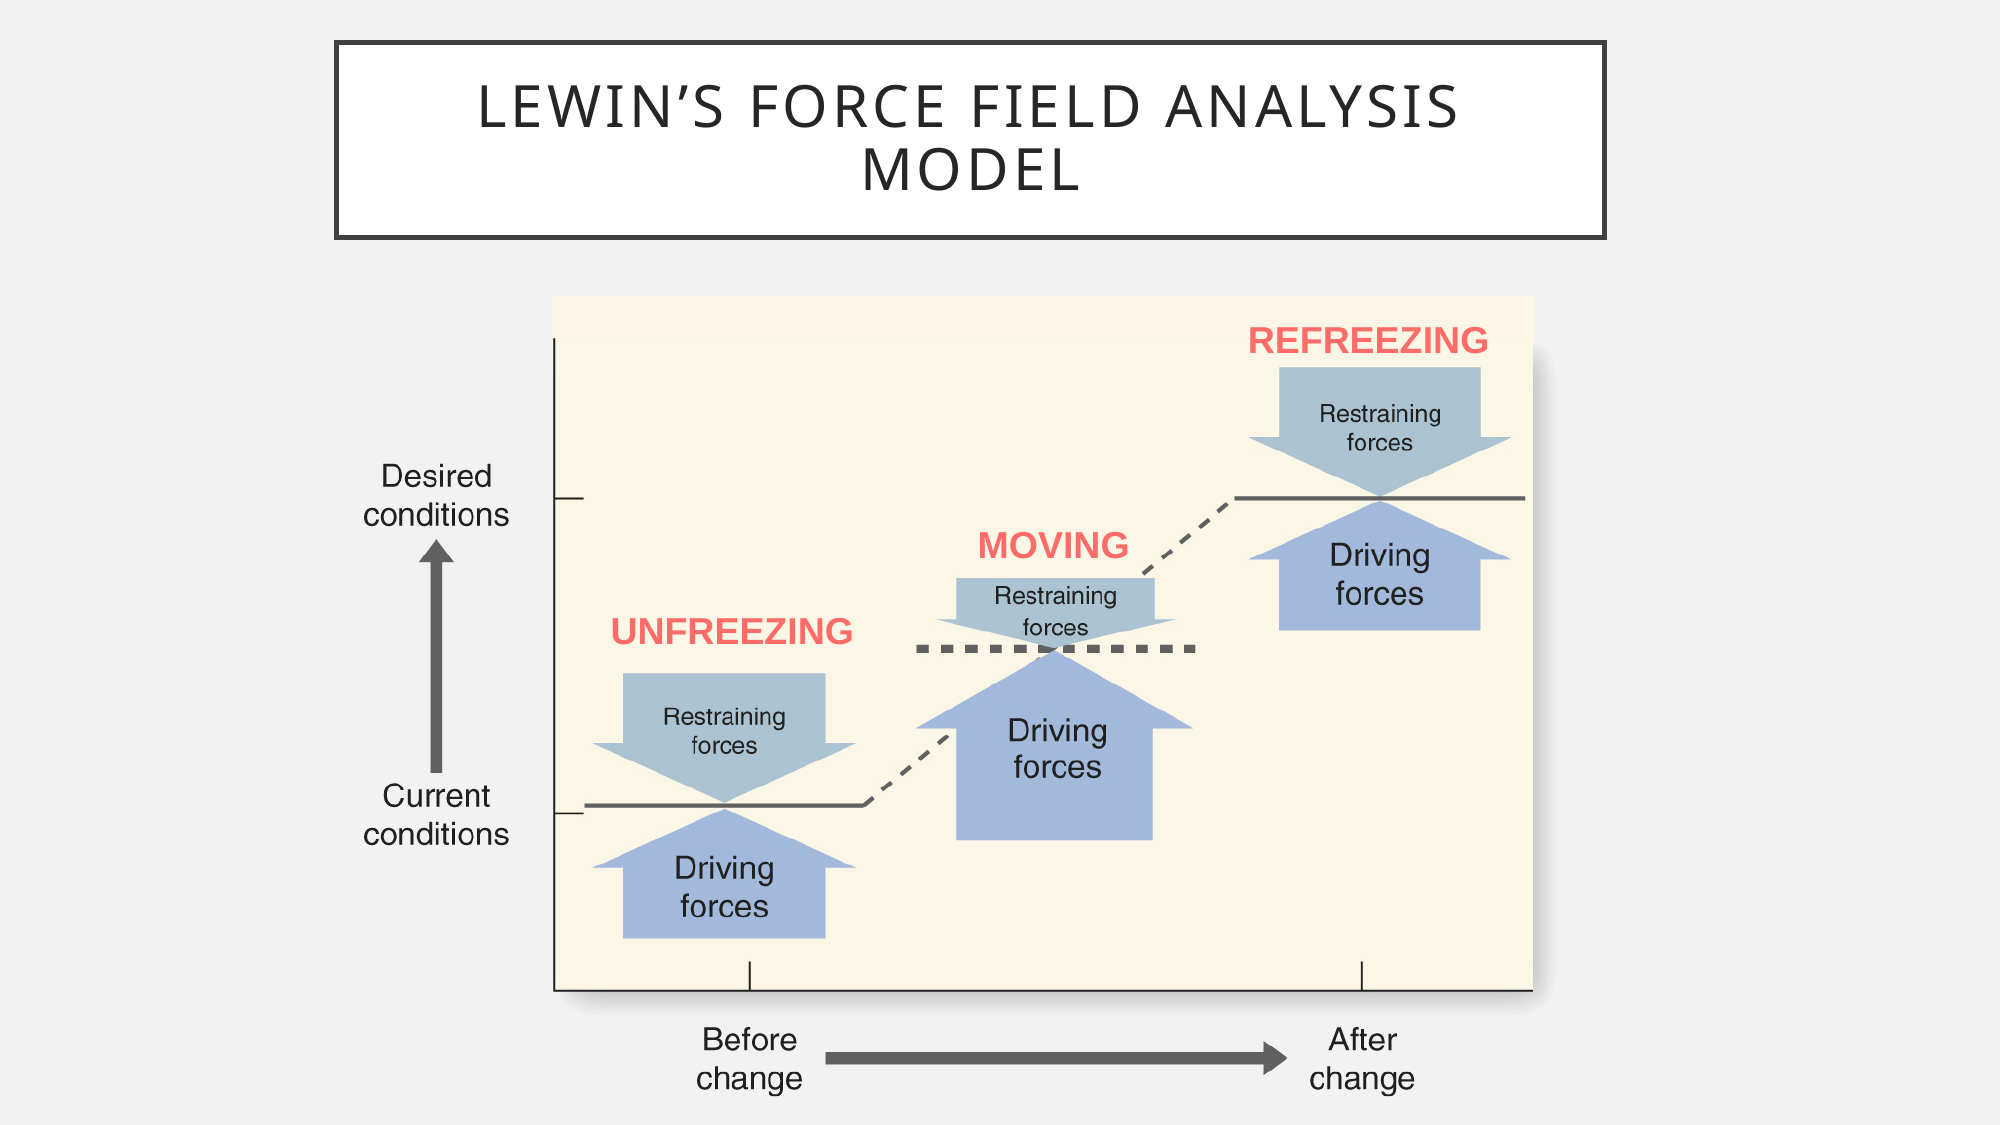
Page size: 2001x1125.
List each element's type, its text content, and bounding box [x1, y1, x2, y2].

title Lewin’s force field analysis model [334, 40, 1607, 240]
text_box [362, 295, 1583, 1097]
